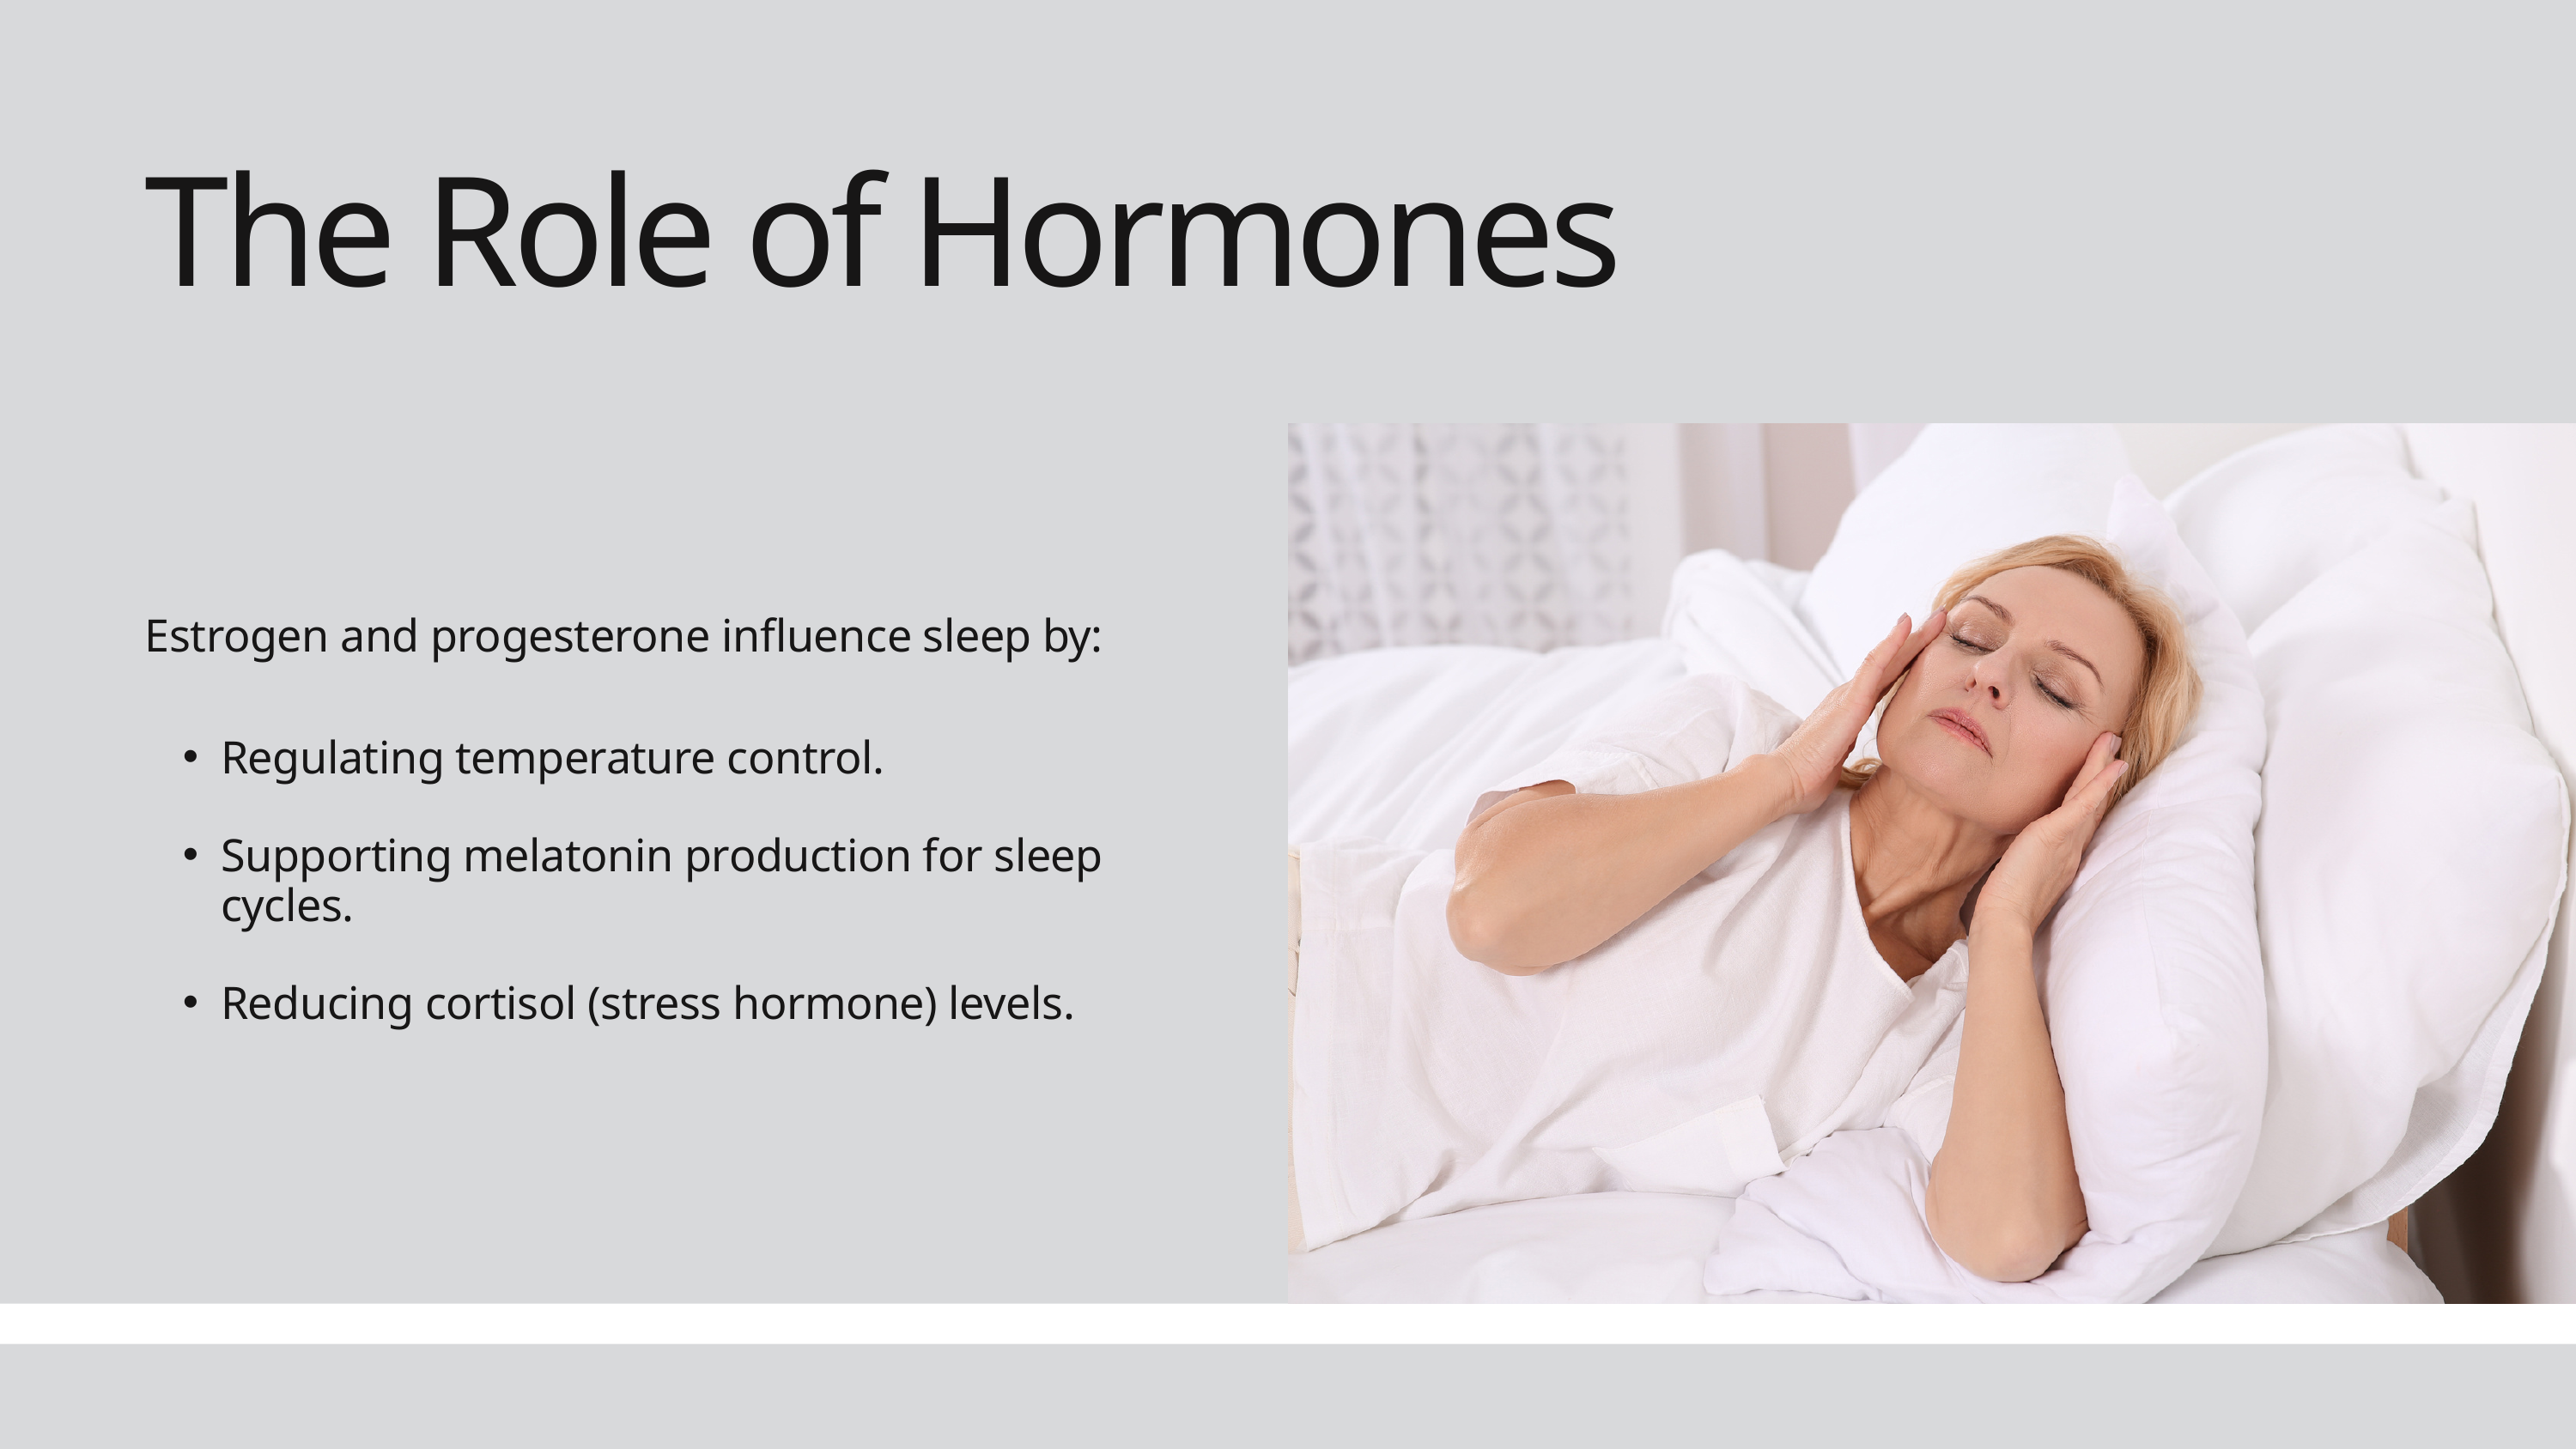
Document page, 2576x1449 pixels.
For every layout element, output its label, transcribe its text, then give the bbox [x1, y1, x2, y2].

text_box Regulating temperature control. Supporting melatonin production for sleep cycles. Reducing cortisol (stress hormone) levels. [144, 733, 1208, 1028]
text_box The Role of Hormones [144, 179, 2432, 317]
text_box Estrogen and progesterone influence sleep by: [144, 621, 1208, 662]
text_box [1287, 423, 2576, 1304]
